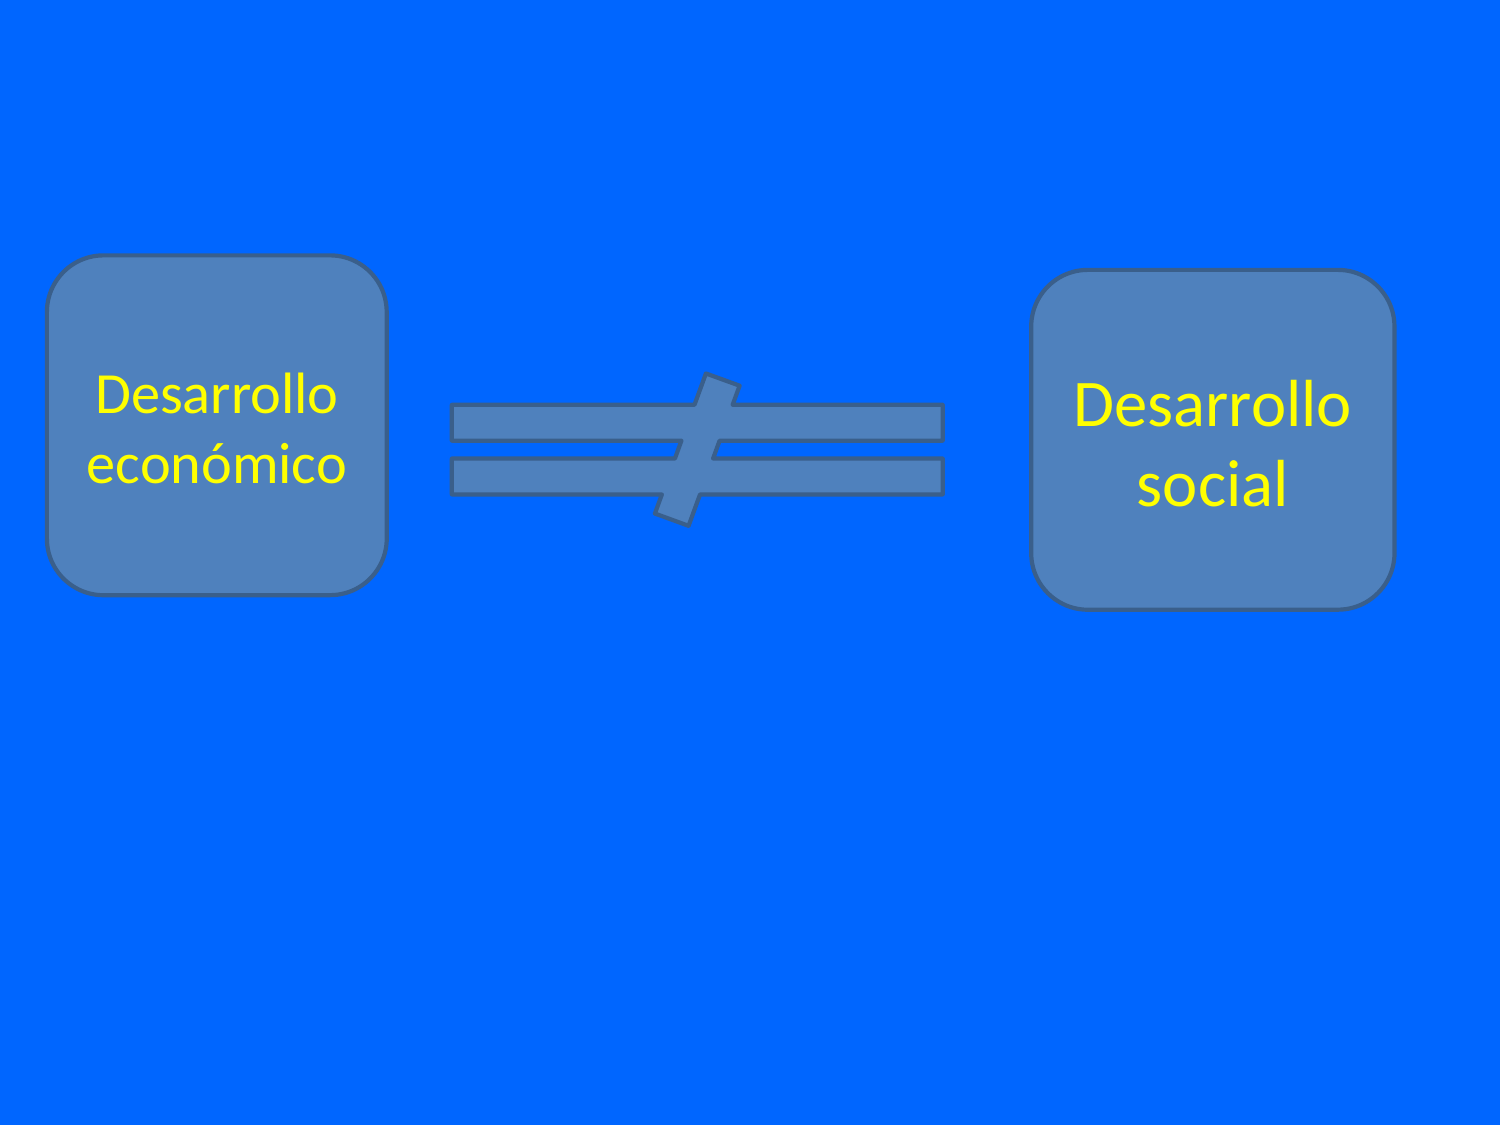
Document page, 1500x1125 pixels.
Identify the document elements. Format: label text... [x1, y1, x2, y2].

text_box Desarrollo económico [44, 253, 389, 598]
text_box [449, 371, 945, 528]
text_box Desarrollo social [1029, 267, 1397, 612]
